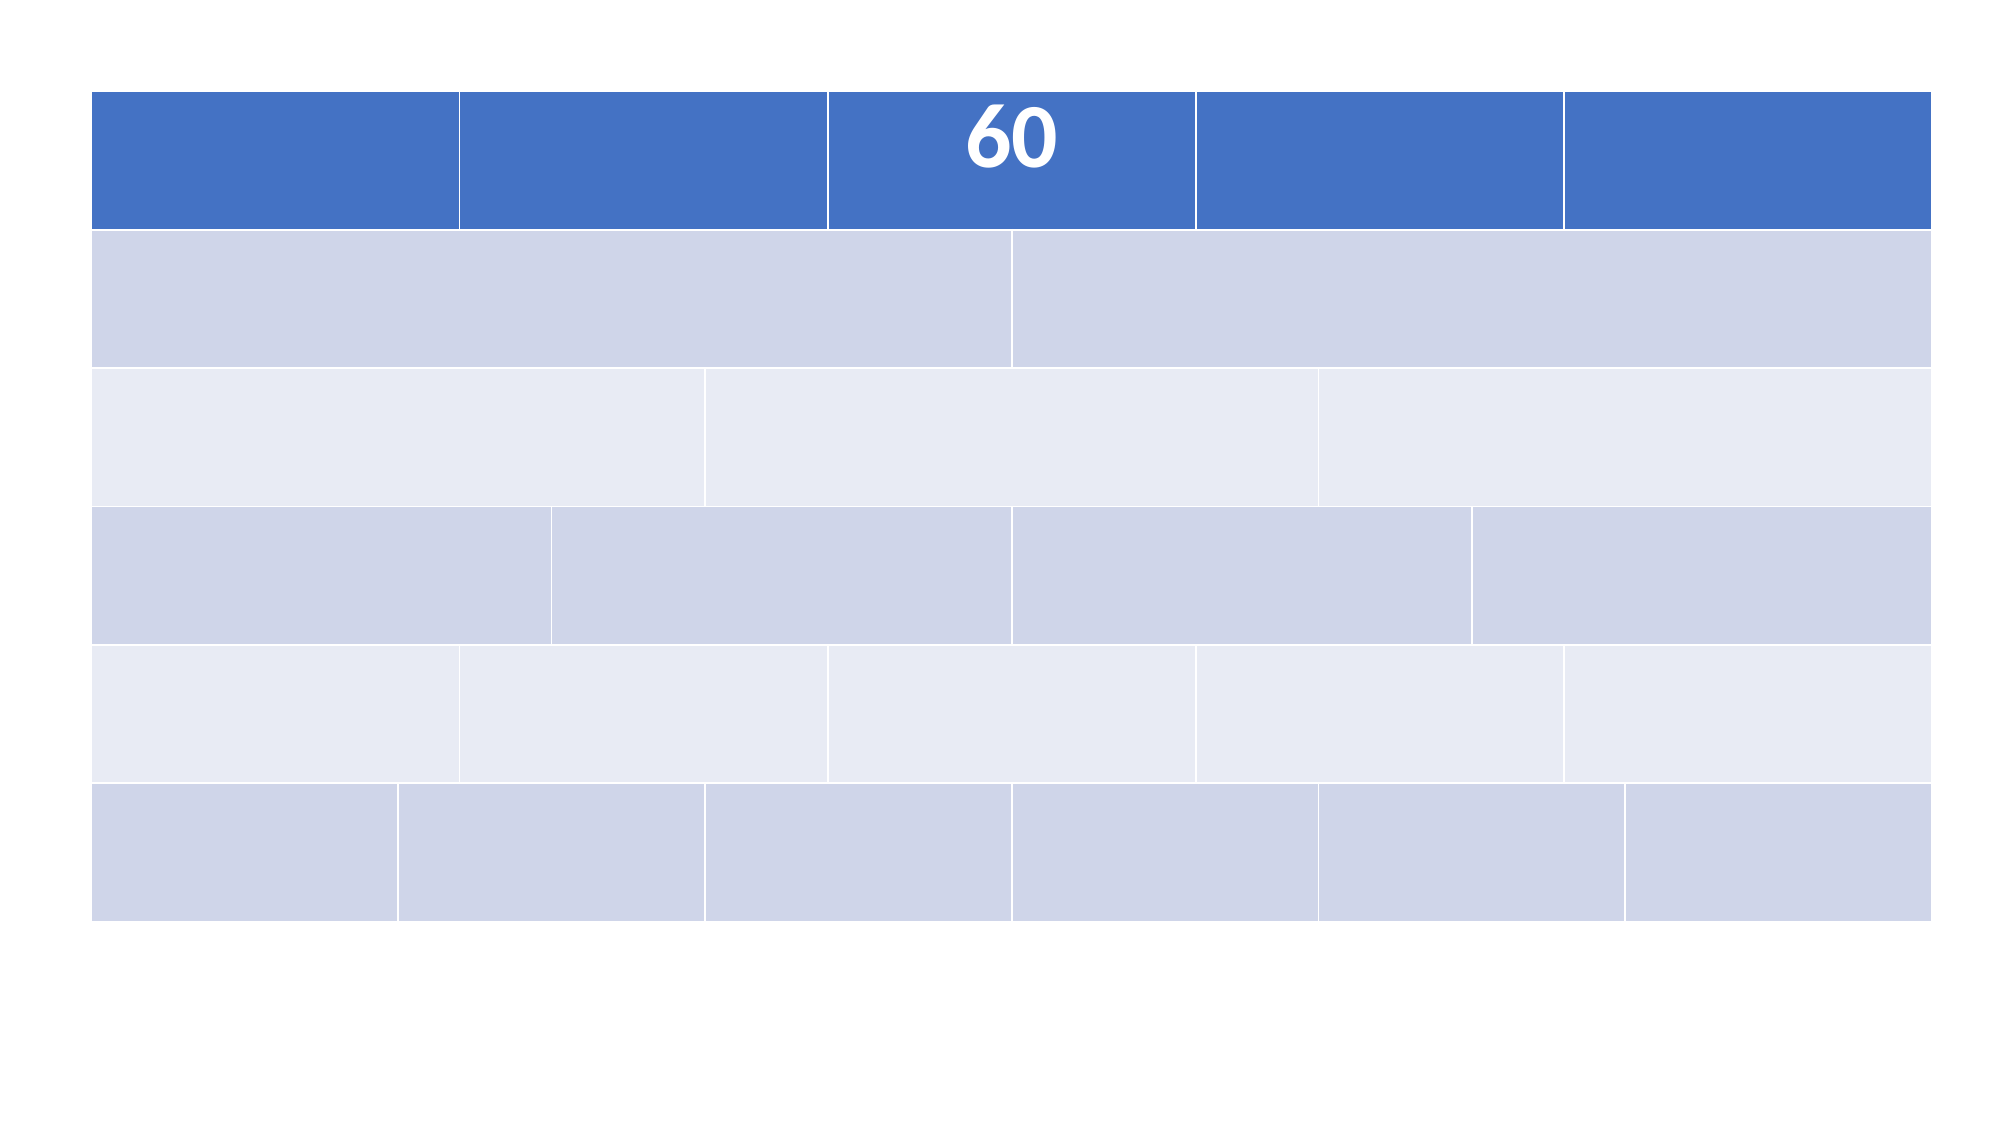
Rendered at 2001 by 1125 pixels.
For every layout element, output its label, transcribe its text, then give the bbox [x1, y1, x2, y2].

table_header [92, 92, 459, 229]
table_cell [552, 507, 1011, 644]
table_header [1197, 92, 1563, 229]
table_cell [1319, 369, 1931, 506]
table_cell [1319, 784, 1624, 921]
table_cell [399, 784, 704, 921]
table_cell [92, 231, 1011, 367]
table_cell [92, 784, 397, 921]
table_cell [92, 646, 459, 782]
table_cell [1013, 507, 1471, 644]
table_cell [706, 784, 1011, 921]
table_cell [1197, 646, 1563, 782]
table_cell [1473, 507, 1931, 644]
table_cell [460, 646, 827, 782]
table_cell [1013, 231, 1931, 367]
table_cell [92, 507, 551, 644]
table_header 60 [829, 92, 1195, 229]
table_cell [1565, 646, 1931, 782]
table_header [1565, 92, 1931, 229]
table_cell [1626, 784, 1931, 921]
table_cell [829, 646, 1195, 782]
table_cell [706, 369, 1318, 506]
table_cell [1013, 784, 1318, 921]
table_header [460, 92, 827, 229]
table_cell [92, 369, 704, 506]
